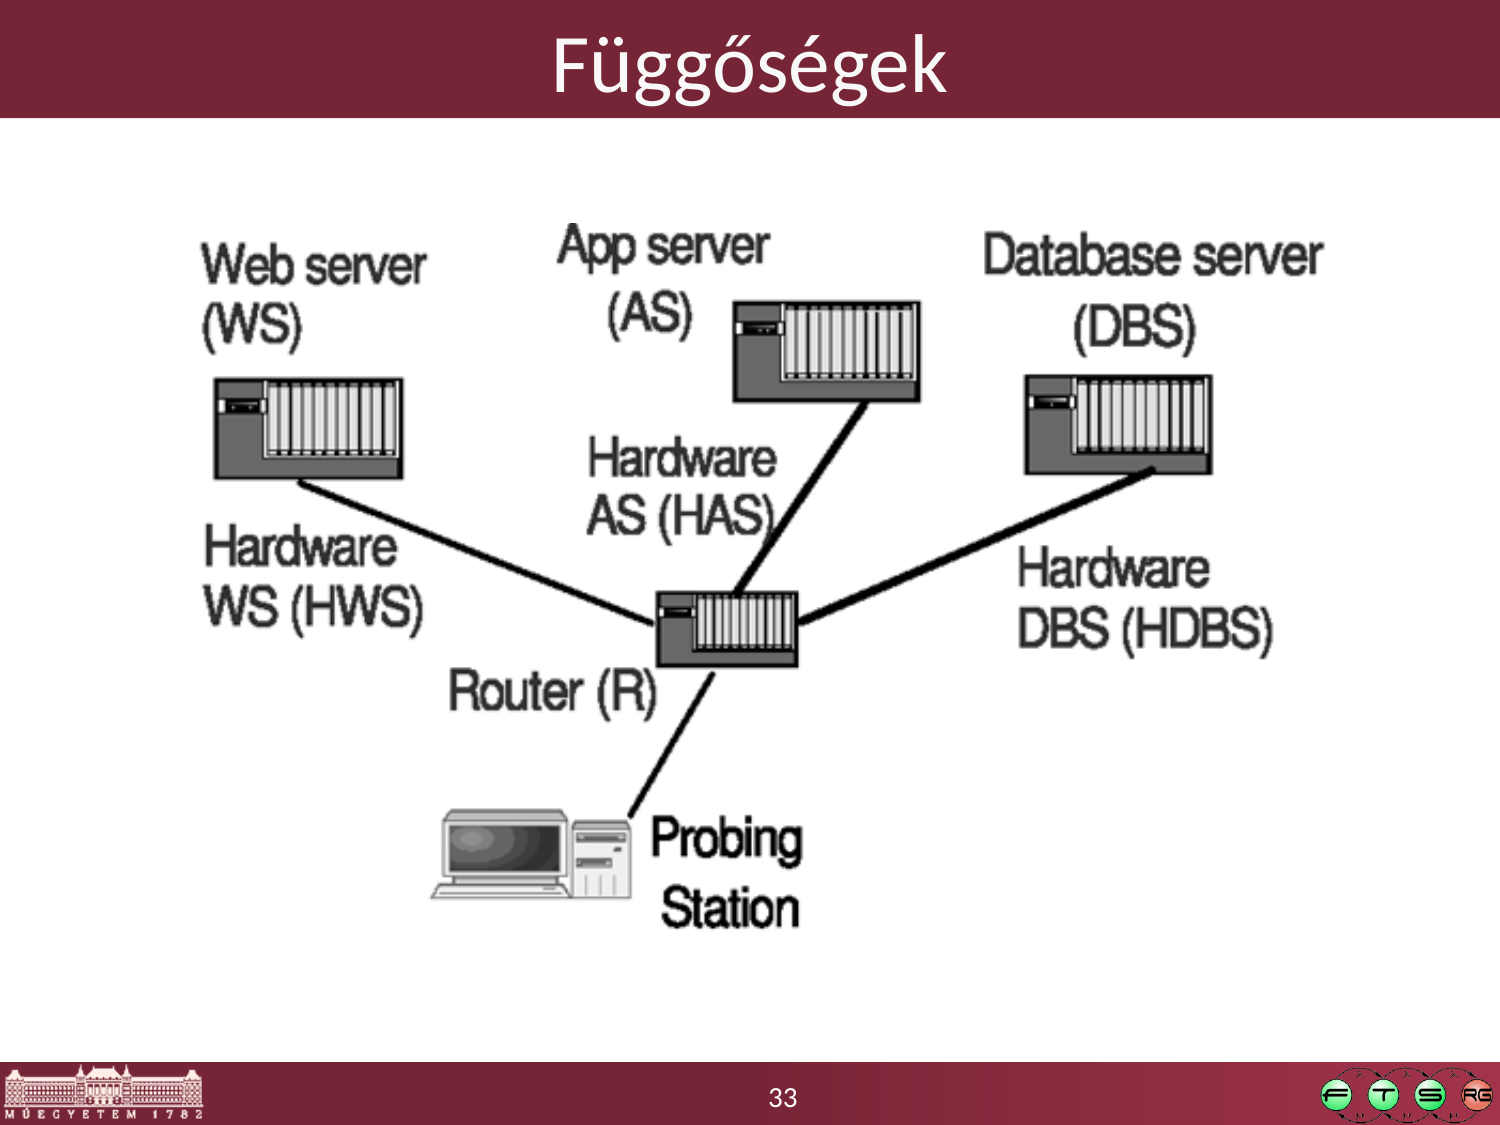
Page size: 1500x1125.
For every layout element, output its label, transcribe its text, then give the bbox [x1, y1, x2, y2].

title Függőségek [0, 0, 1500, 119]
picture [1318, 1065, 1494, 1125]
picture [194, 223, 1340, 942]
picture [0, 1063, 209, 1123]
